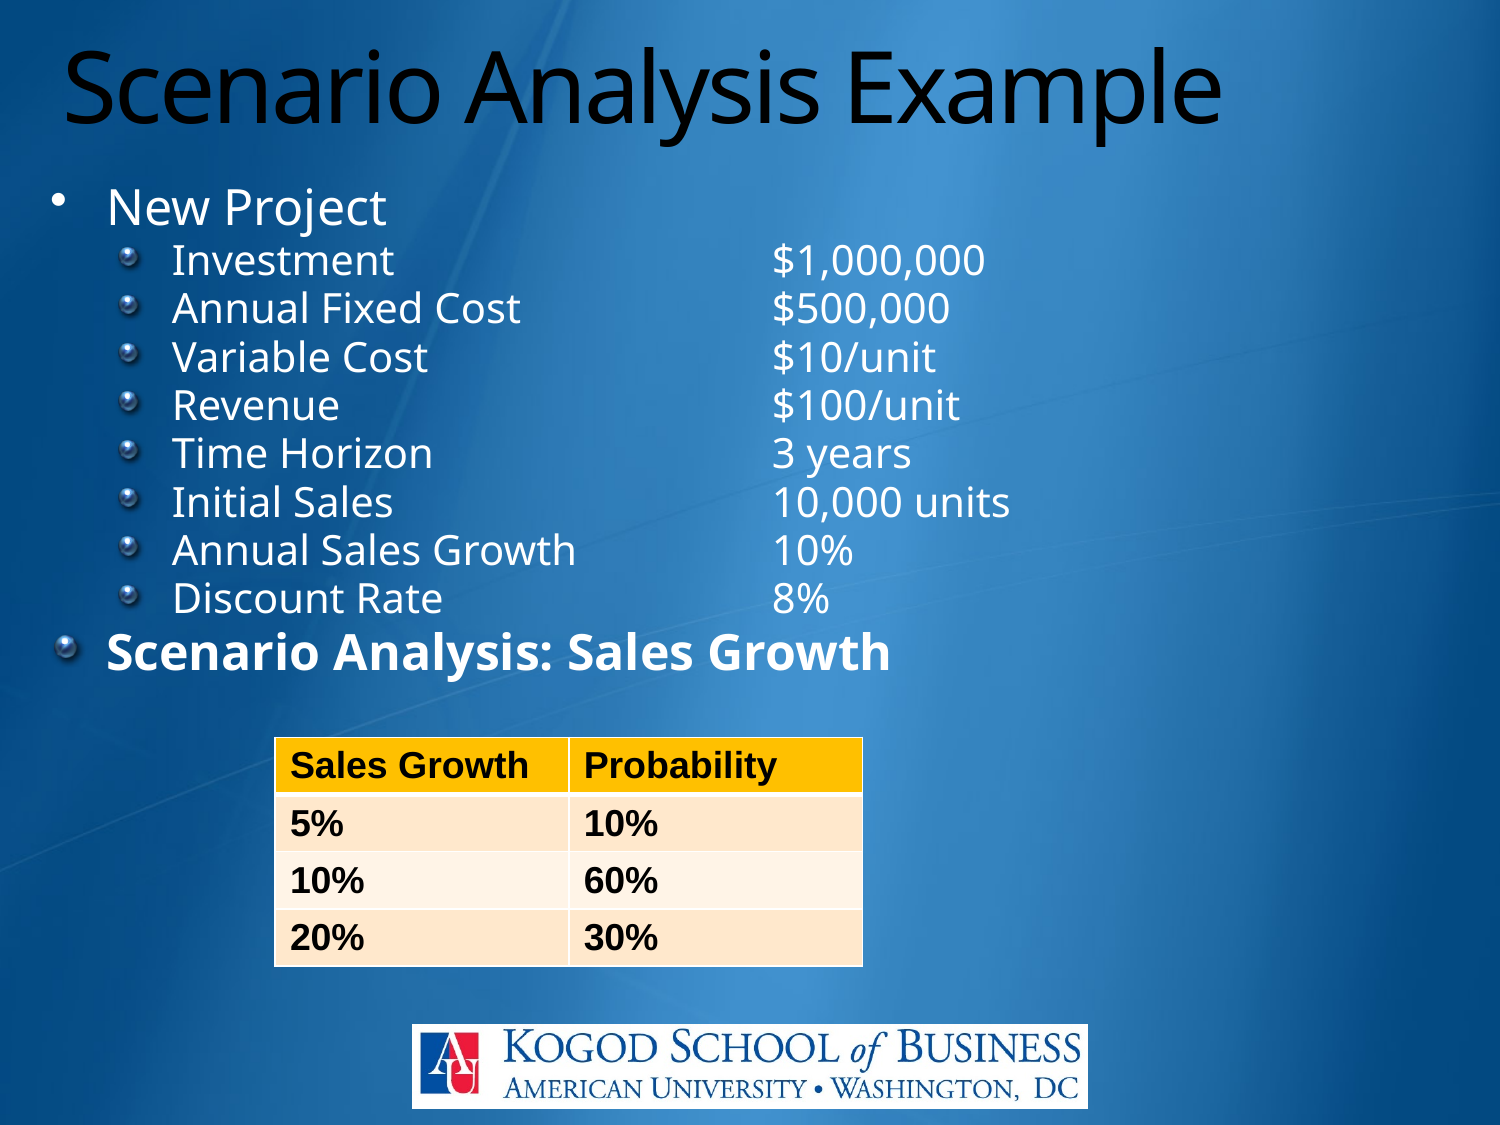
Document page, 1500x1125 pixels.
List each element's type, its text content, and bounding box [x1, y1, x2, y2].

table_header Sales Growth [276, 738, 568, 792]
table_cell 10% [276, 852, 568, 908]
list New Project Investment $1,000,000 Annual Fixed Cost $500,000 Variable Cost $10/unit Revenue $100/unit Time Horizon 3 years Initial Sales 10,000 units Annual Sales Growth 10% Discount Rate 8% Scenario Analysis: Sales Growth [50, 187, 1375, 711]
title Scenario Analysis Example [62, 37, 1438, 147]
table_cell 20% [276, 910, 568, 965]
table_header Probability [570, 738, 862, 792]
table_cell 60% [570, 852, 862, 908]
table_cell 5% [276, 797, 568, 851]
table_cell 10% [570, 797, 862, 851]
table_cell 30% [570, 910, 862, 965]
picture [0, 0, 1500, 1125]
